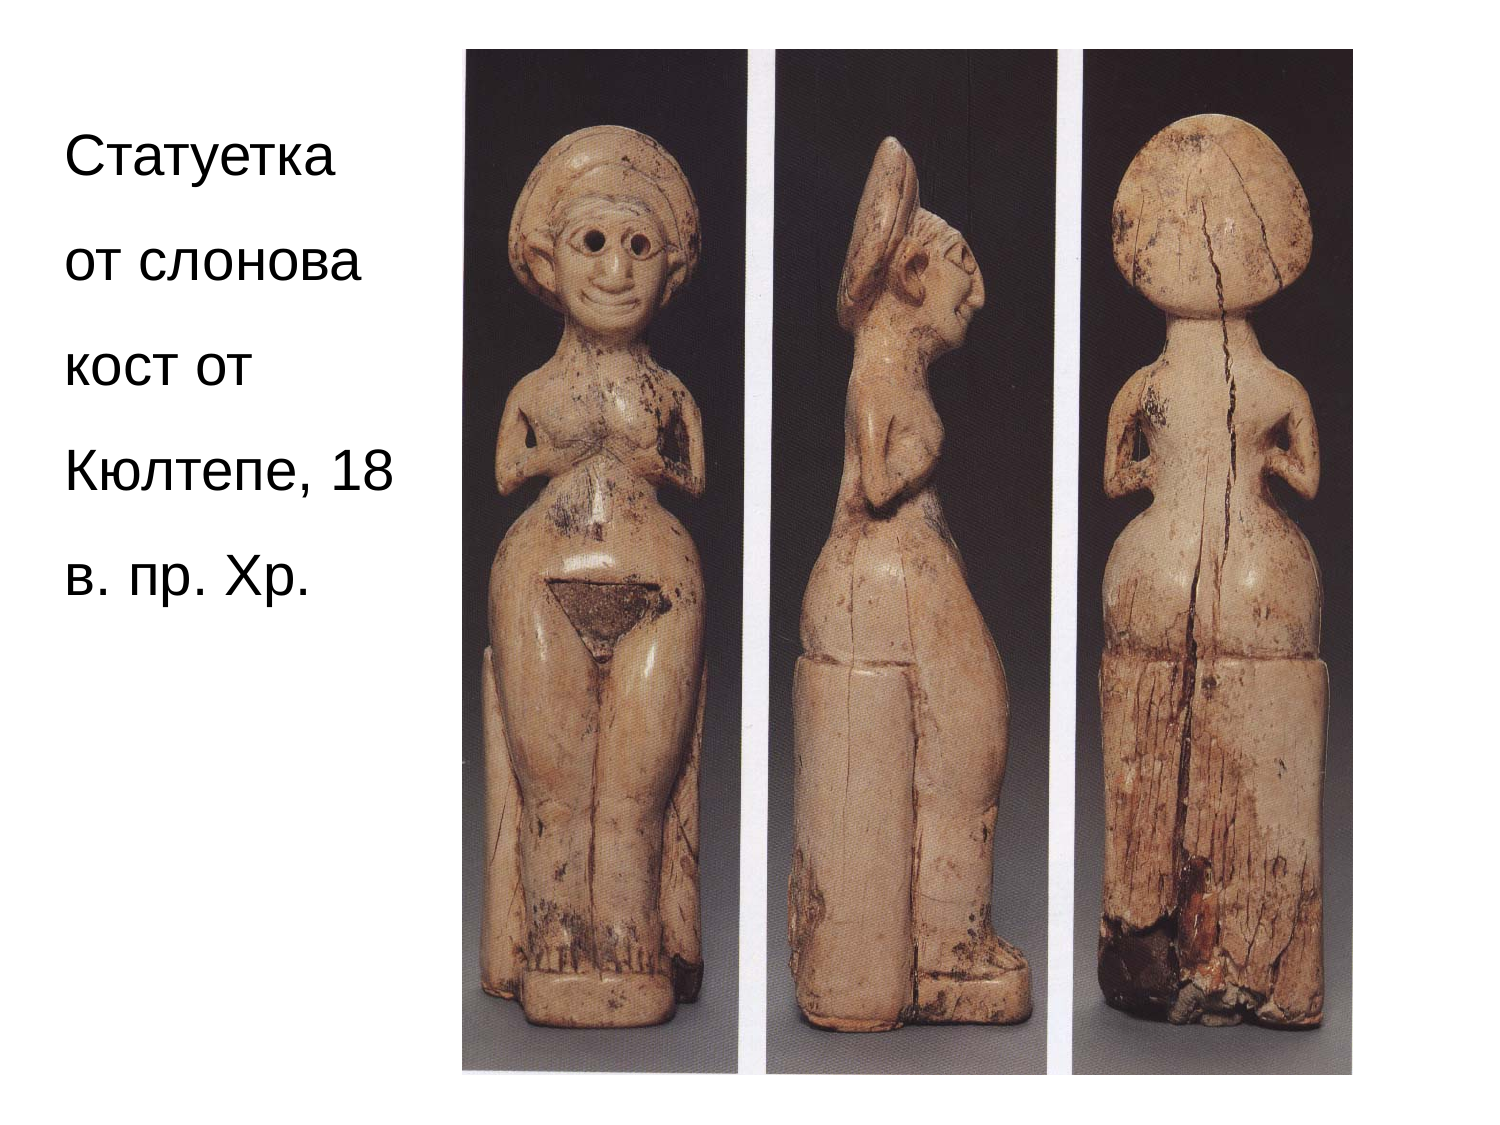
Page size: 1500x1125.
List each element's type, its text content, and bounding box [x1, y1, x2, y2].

picture [462, 49, 1353, 1076]
text_box Статуетка от слонова кост от Кюлтепе, 18 в. пр. Хр. [49, 75, 413, 615]
